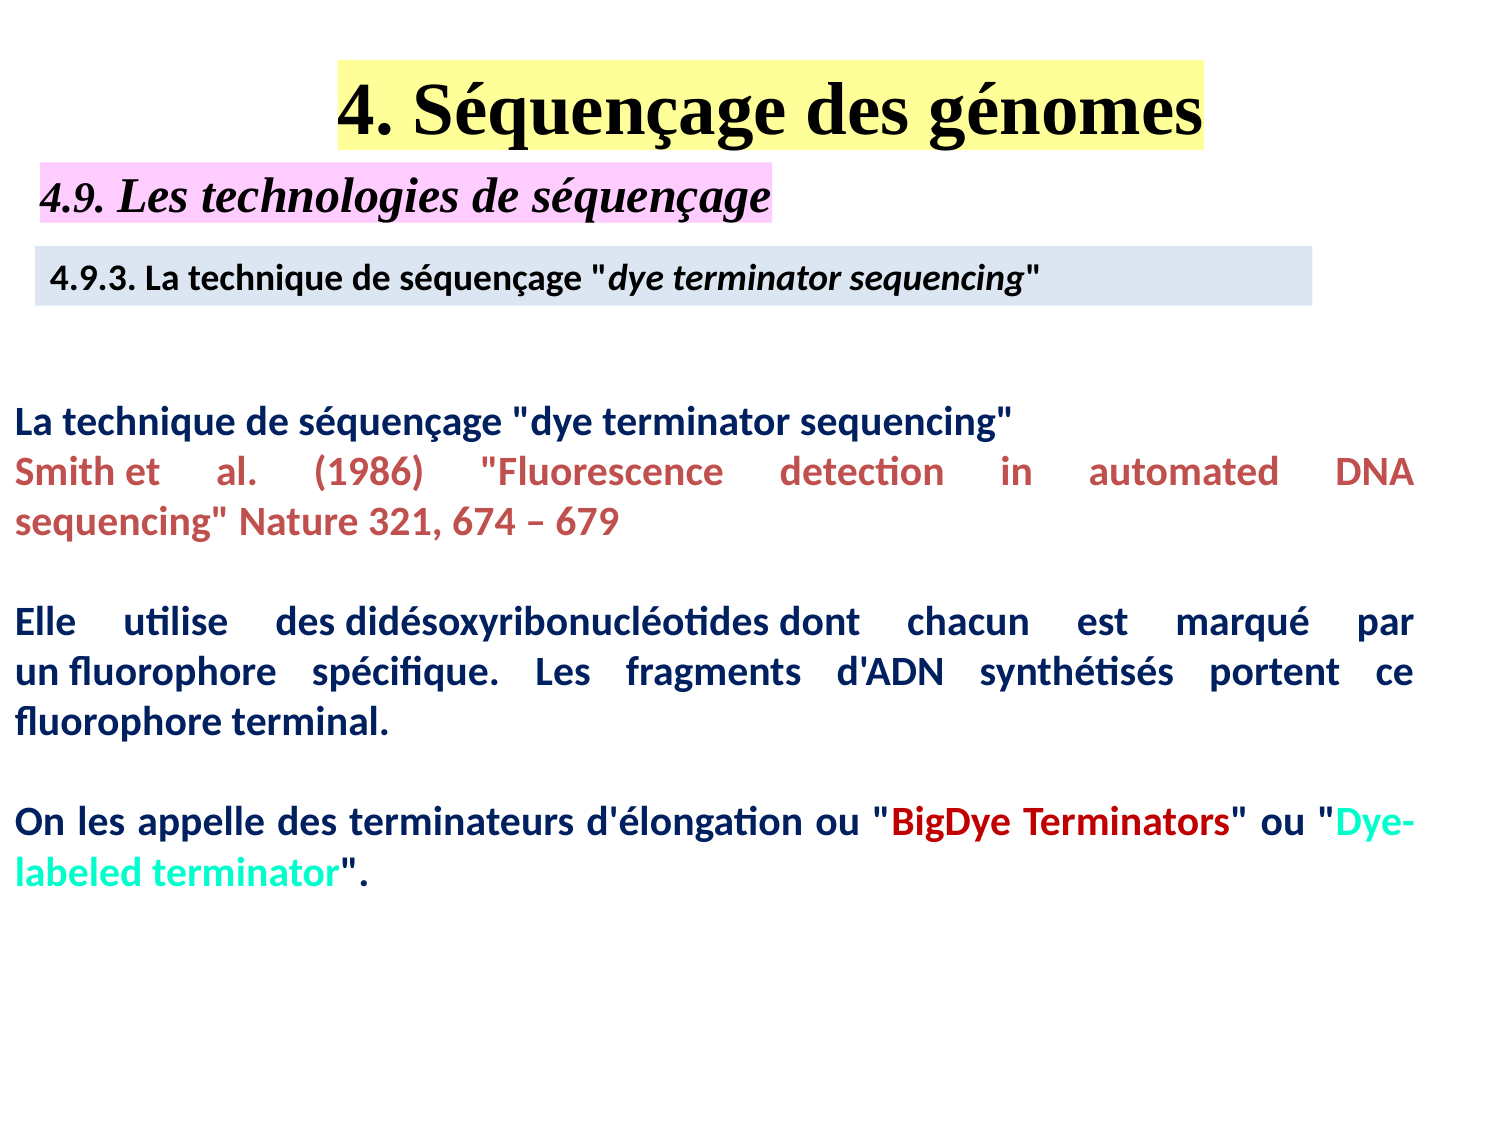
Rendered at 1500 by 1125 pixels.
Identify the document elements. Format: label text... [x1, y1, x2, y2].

text_box La technique de séquençage "dye terminator sequencing" Smith et al. (1986) "Fluorescence detection in automated DNA sequencing" Nature 321, 674 – 679 Elle utilise des didésoxyribonucléotides dont chacun est marqué par un fluorophore spécifique. Les fragments d'ADN synthétisés portent ce fluorophore terminal. On les appelle des terminateurs d'élongation ou "BigDye Terminators" ou "Dye-labeled terminator". [0, 386, 1430, 1052]
text_box 4. Séquençage des génomes [337, 59, 1205, 150]
text_box 4.9. Les technologies de séquençage [40, 162, 773, 223]
text_box 4.9.3. La technique de séquençage "dye terminator sequencing" [35, 246, 1313, 306]
